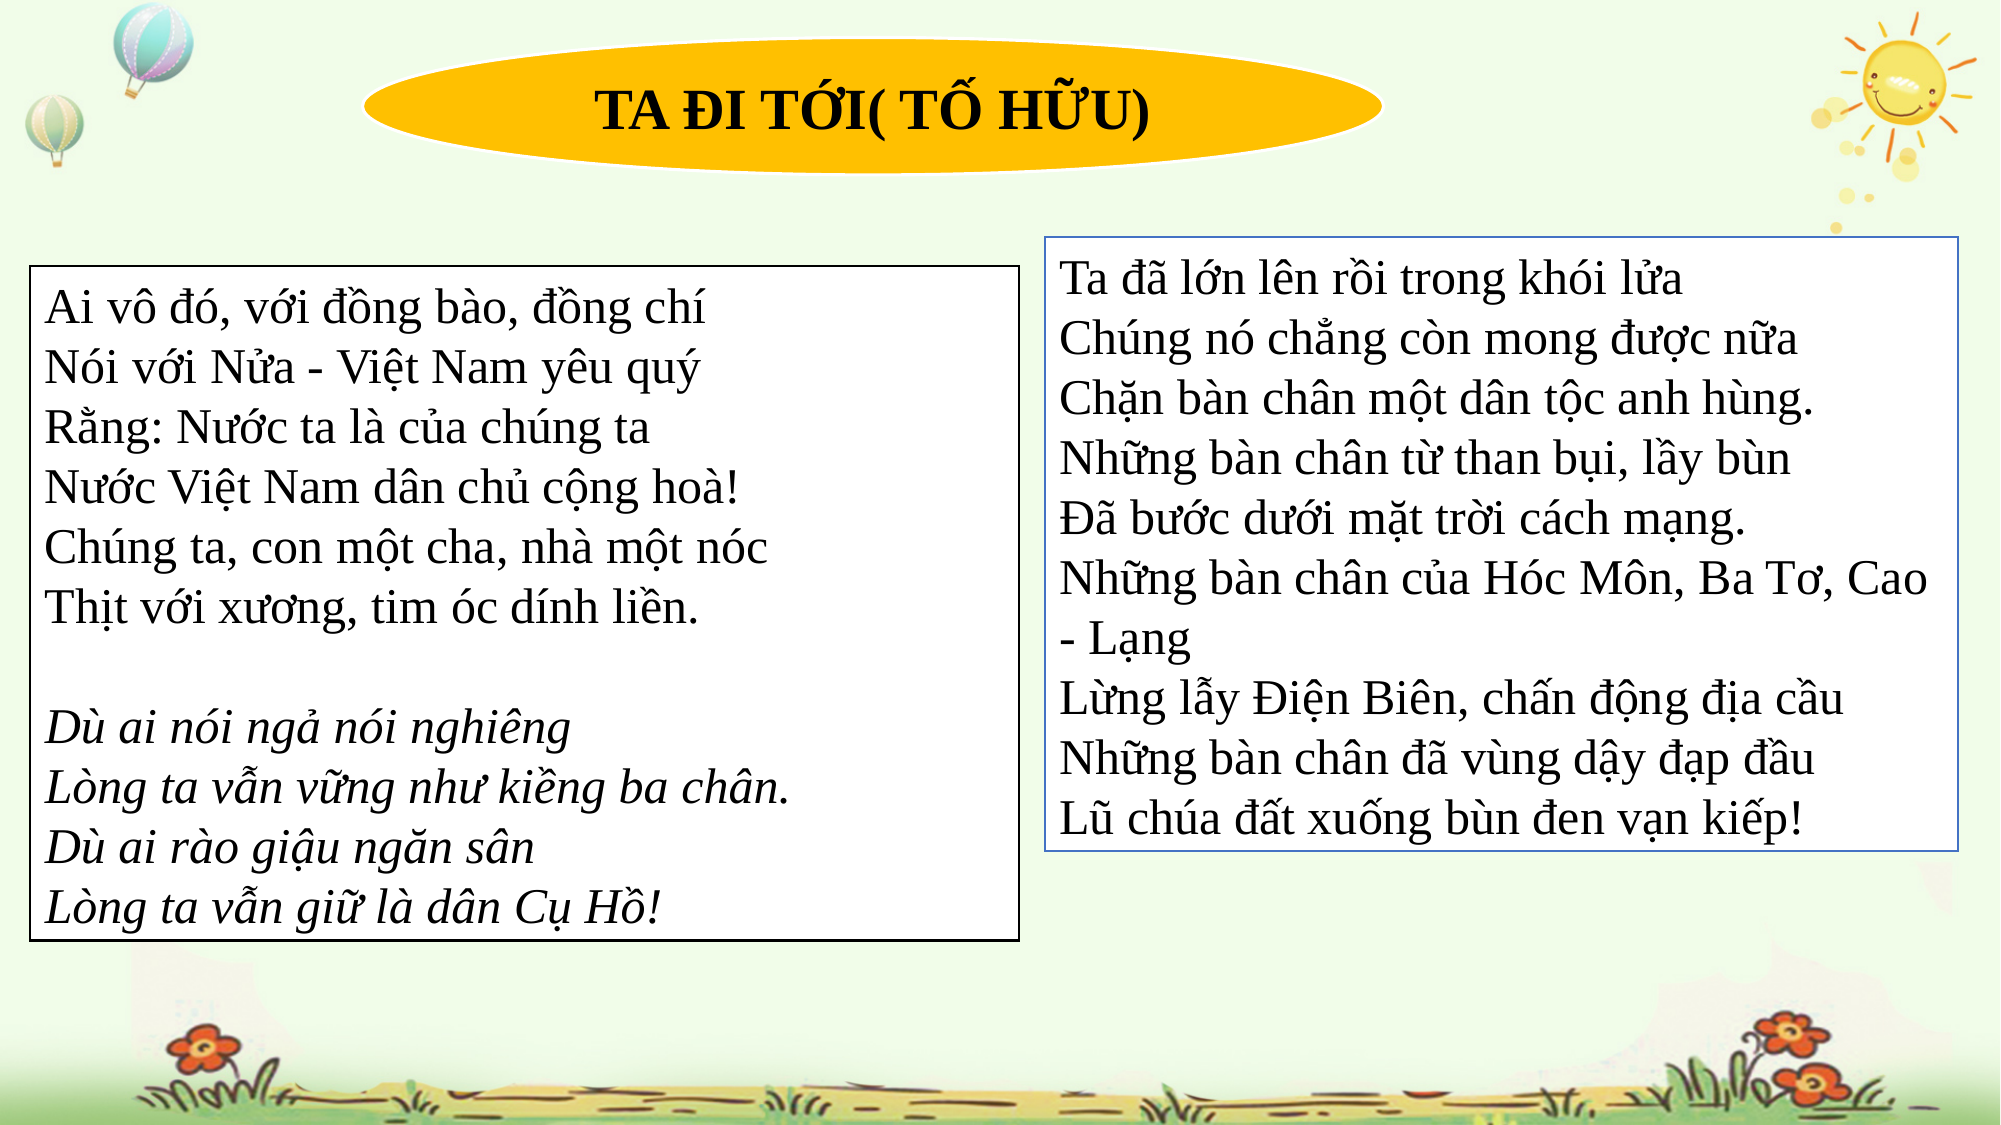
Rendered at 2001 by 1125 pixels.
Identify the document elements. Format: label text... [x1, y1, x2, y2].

picture [0, 0, 2001, 1125]
text_box Ta đã lớn lên rồi trong khói lửa Chúng nó chẳng còn mong được nữa Chặn bàn chân một dân tộc anh hùng. Những bàn chân từ than bụi, lầy bùn Đã bước dưới mặt trời cách mạng. Những bàn chân của Hóc Môn, Ba Tơ, Cao - Lạng Lừng lẫy Điện Biên, chấn động địa cầu Những bàn chân đã vùng dậy đạp đầu Lũ chúa đất xuống bùn đen vạn kiếp! [1044, 236, 1959, 852]
text_box TA ĐI TỚI( TỐ HỮU) [360, 35, 1386, 177]
text_box Ai vô đó, với đồng bào, đồng chí Nói với Nửa - Việt Nam yêu quý Rằng: Nước ta là của chúng ta Nước Việt Nam dân chủ cộng hoà! Chúng ta, con một cha, nhà một nóc Thịt với xương, tim óc dính liền. Dù ai nói ngả nói nghiêng Lòng ta vẫn vững như kiềng ba chân. Dù ai rào giậu ngăn sân Lòng ta vẫn giữ là dân Cụ Hồ! [29, 265, 1020, 942]
